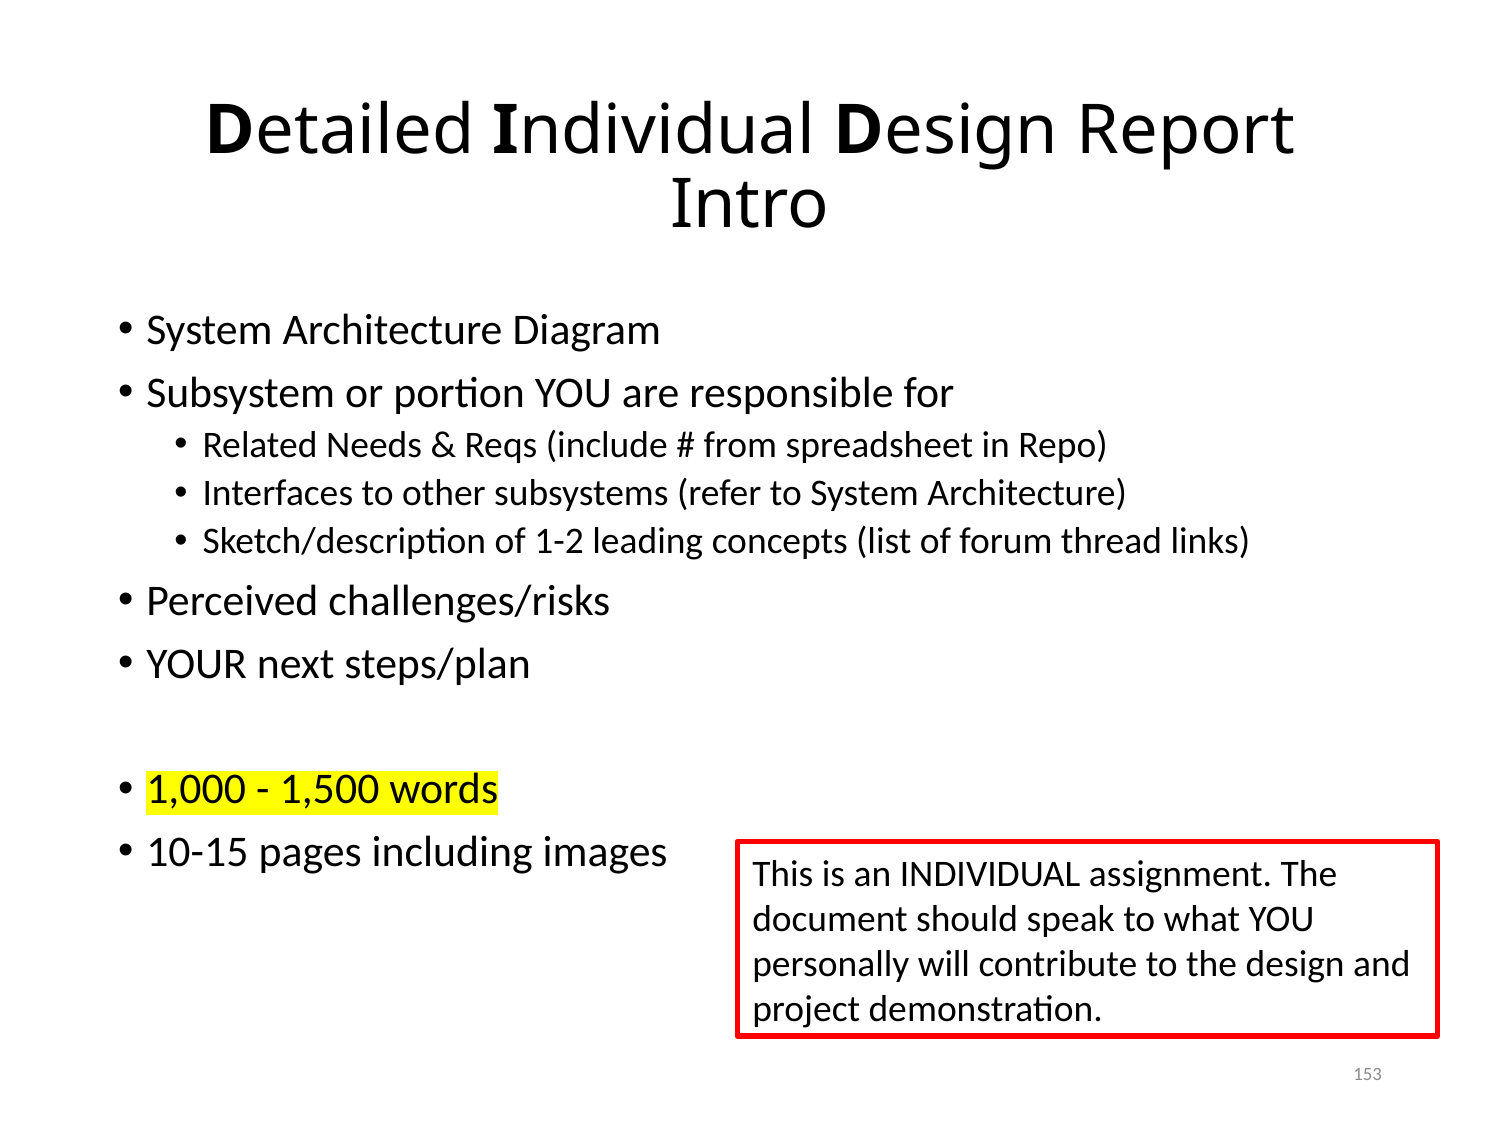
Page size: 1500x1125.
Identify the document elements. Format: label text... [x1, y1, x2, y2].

title Detailed Individual Design Report Intro [103, 59, 1397, 278]
list System Architecture Diagram Subsystem or portion YOU are responsible for Related Needs & Reqs (include # from spreadsheet in Repo) Interfaces to other subsystems (refer to System Architecture) Sketch/description of 1-2 leading concepts (list of forum thread links) Perceived challenges/risks YOUR next steps/plan 1,000 - 1,500 words 10-15 pages including images [103, 299, 1397, 1014]
text_box This is an INDIVIDUAL assignment. The document should speak to what YOU personally will contribute to the design and project demonstration. [737, 841, 1438, 1037]
slide_number 153 [1059, 1042, 1397, 1103]
